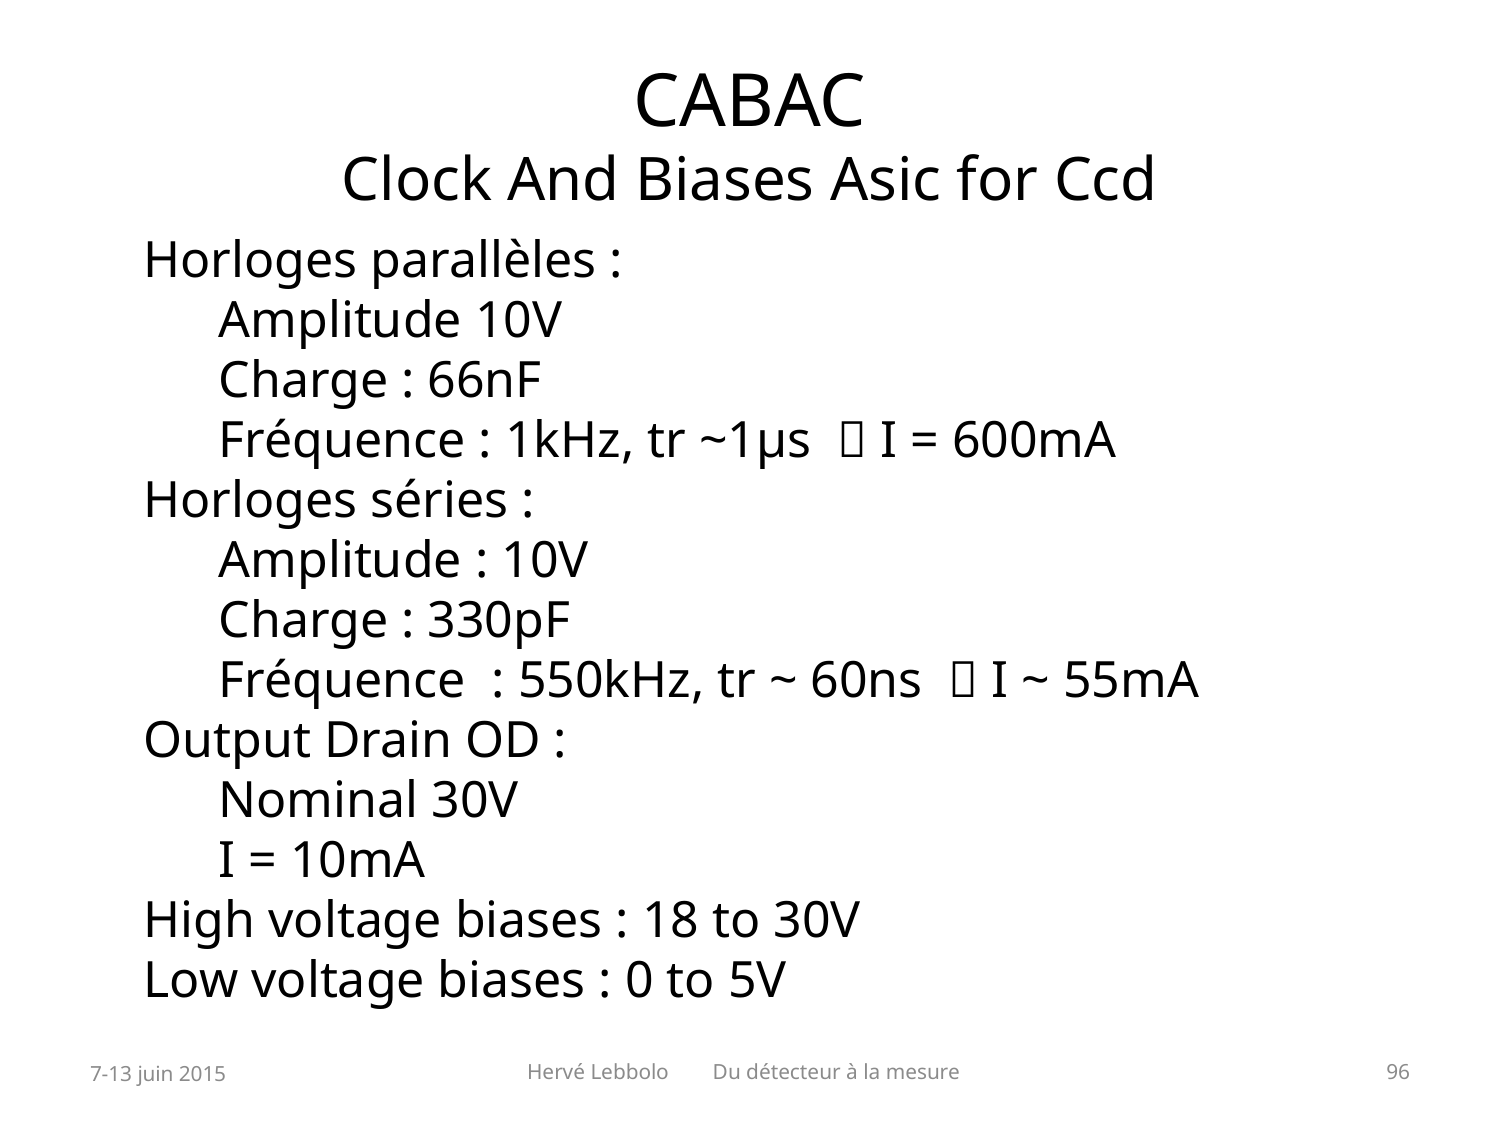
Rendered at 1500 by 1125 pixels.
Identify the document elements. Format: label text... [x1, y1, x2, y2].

slide_number 96 [1246, 1042, 1425, 1103]
title CABAC Clock And Biases Asic for Ccd [75, 45, 1425, 221]
footer Hervé Lebbolo Du détecteur à la mesure [347, 1042, 1140, 1103]
text_box Horloges parallèles : Amplitude 10V Charge : 66nF Fréquence : 1kHz, tr ~1µs  I = 600mA Horloges séries : Amplitude : 10V Charge : 330pF Fréquence : 550kHz, tr ~ 60ns  I ~ 55mA Output Drain OD : Nominal 30V I = 10mA High voltage biases : 18 to 30V Low voltage biases : 0 to 5V [128, 220, 1215, 1016]
slide_number 7-13 juin 2015 [75, 1042, 303, 1103]
